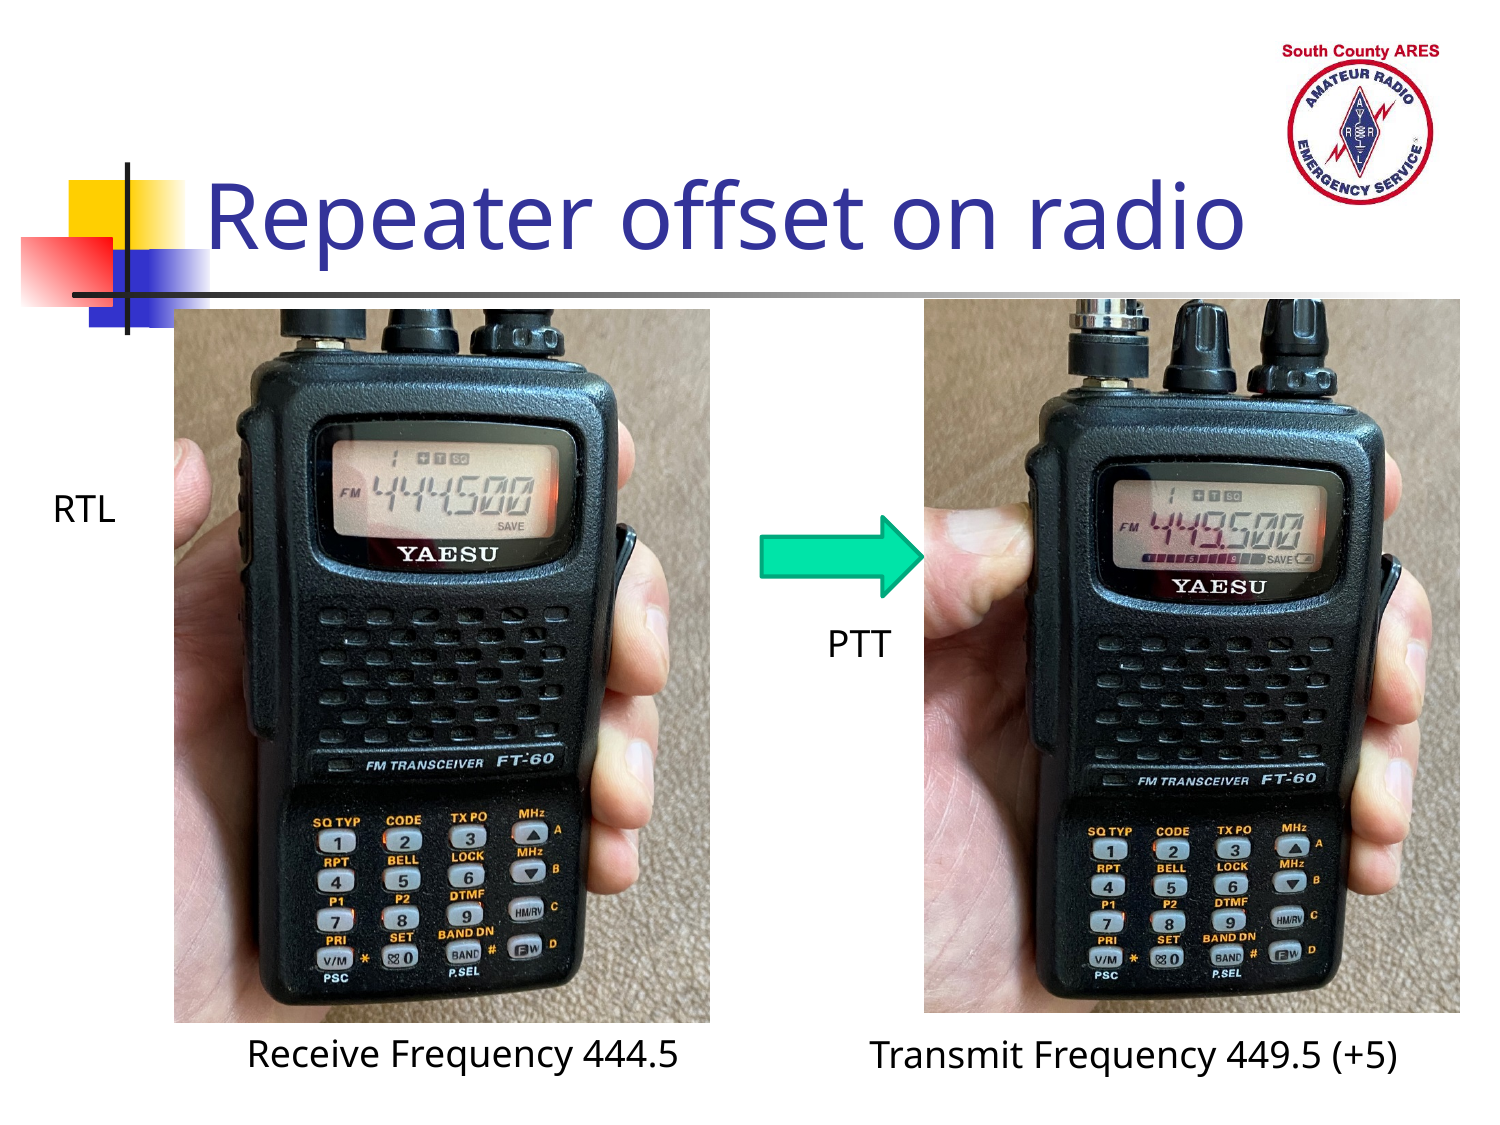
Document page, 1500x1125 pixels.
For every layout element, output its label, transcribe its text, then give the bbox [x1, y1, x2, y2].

title Repeater offset on radio [188, 34, 1468, 276]
text_box Receive Frequency 444.5 [231, 1032, 695, 1083]
text_box Transmit Frequency 449.5 (+5) [854, 1023, 1413, 1084]
text_box RTL [37, 477, 131, 537]
picture [924, 299, 1460, 1013]
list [174, 309, 710, 1023]
text_box PTT [812, 612, 907, 673]
text_box [759, 515, 919, 599]
